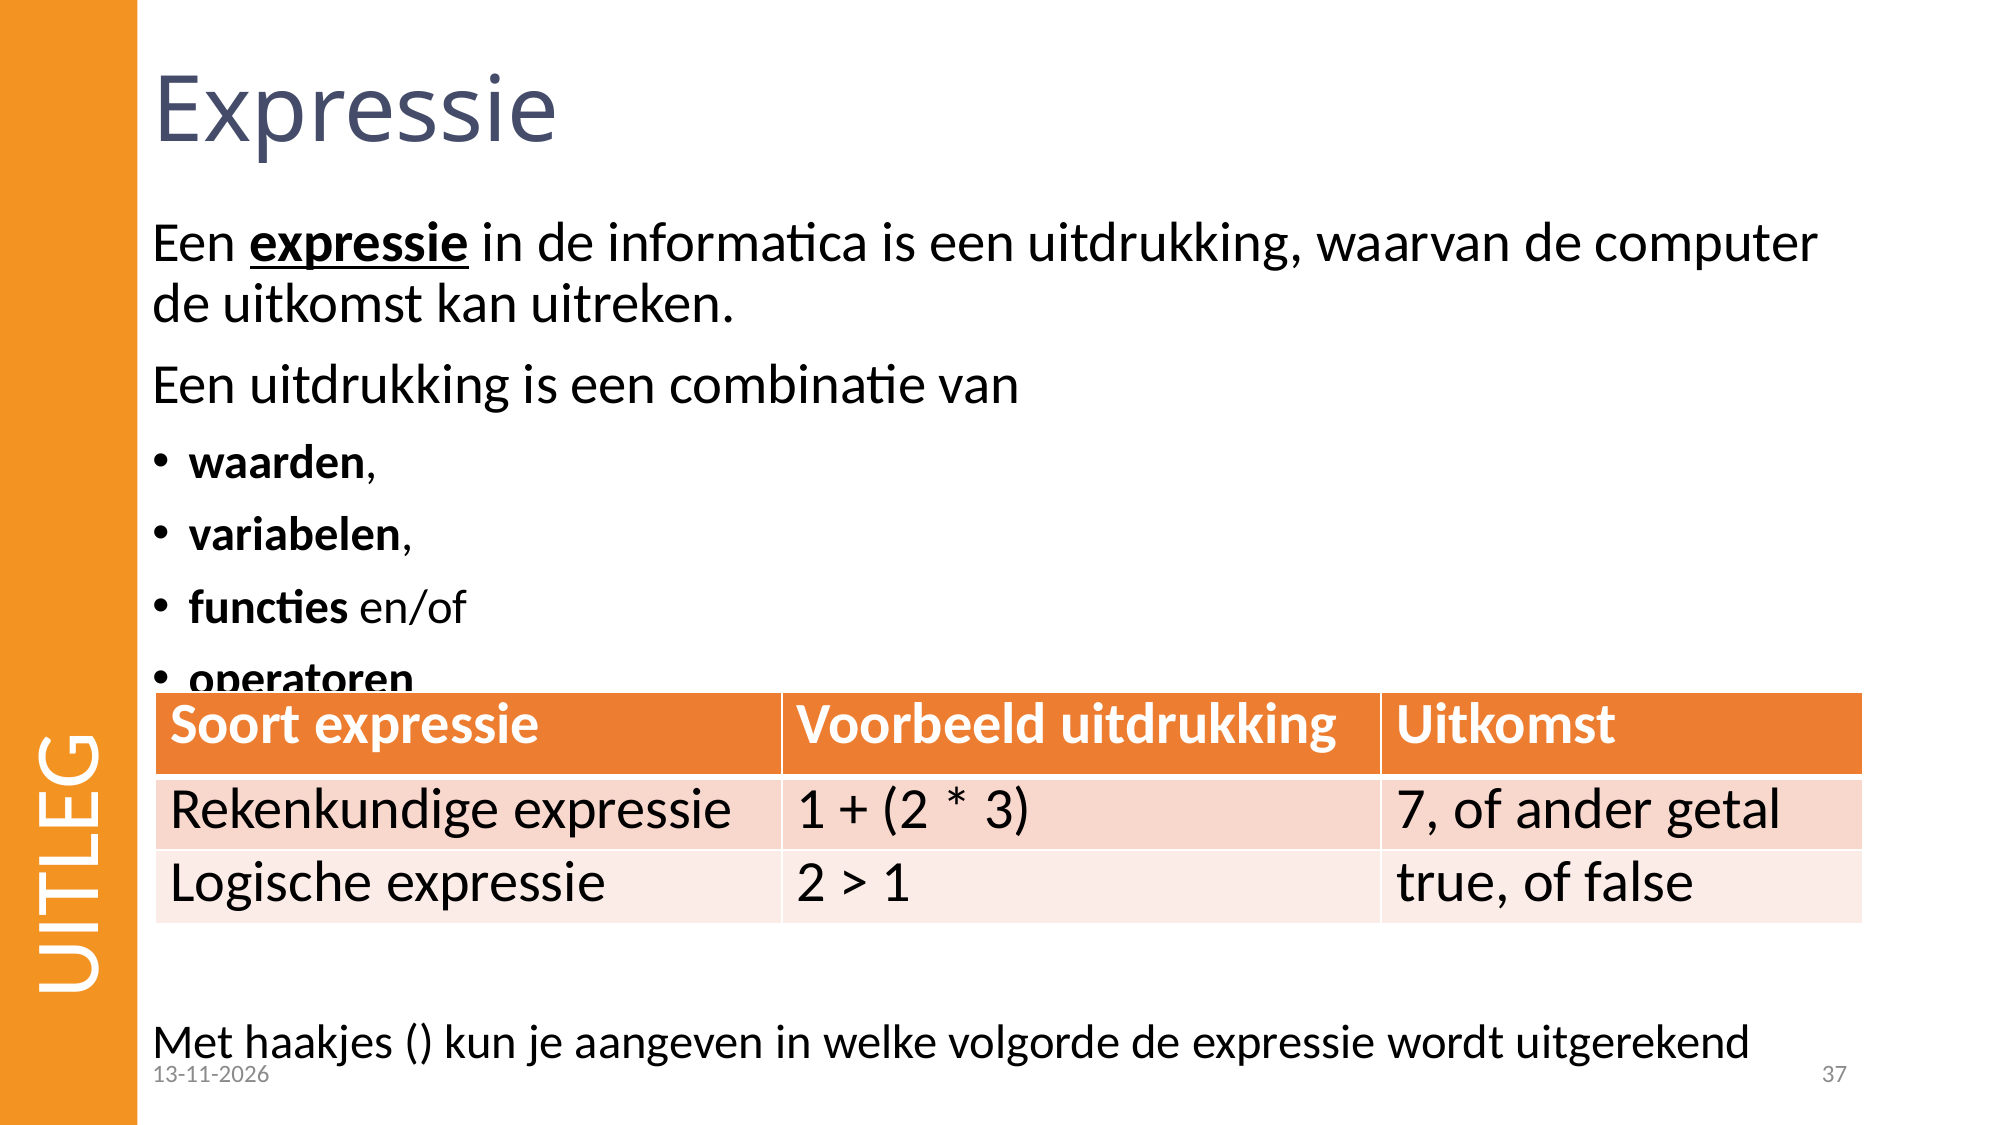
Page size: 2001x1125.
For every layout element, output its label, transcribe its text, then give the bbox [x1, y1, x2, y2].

table_cell 2 > 1 [783, 851, 1380, 923]
list Een expressie in de informatica is een uitdrukking, waarvan de computer de uitkomst kan uitreken. Een uitdrukking is een combinatie van waarden, variabelen, functies en/of operatoren Met haakjes () kun je aangeven in welke volgorde de expressie wordt uitgerekend [137, 205, 1863, 1080]
table_header Soort expressie [156, 693, 781, 774]
table_cell Logische expressie [156, 851, 781, 923]
footer [662, 1042, 1338, 1103]
table_header Uitkomst [1382, 693, 1862, 774]
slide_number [137, 1042, 588, 1103]
list UITLEG [0, 0, 138, 1014]
table_header Voorbeeld uitdrukking [783, 693, 1380, 774]
table_cell 1 + (2 * 3) [783, 780, 1380, 849]
table_cell Rekenkundige expressie [156, 780, 781, 849]
table_cell true, of false [1382, 851, 1862, 923]
slide_number 37 [1412, 1042, 1863, 1103]
table_cell 7, of ander getal [1382, 780, 1862, 849]
title Expressie [138, 47, 1863, 176]
